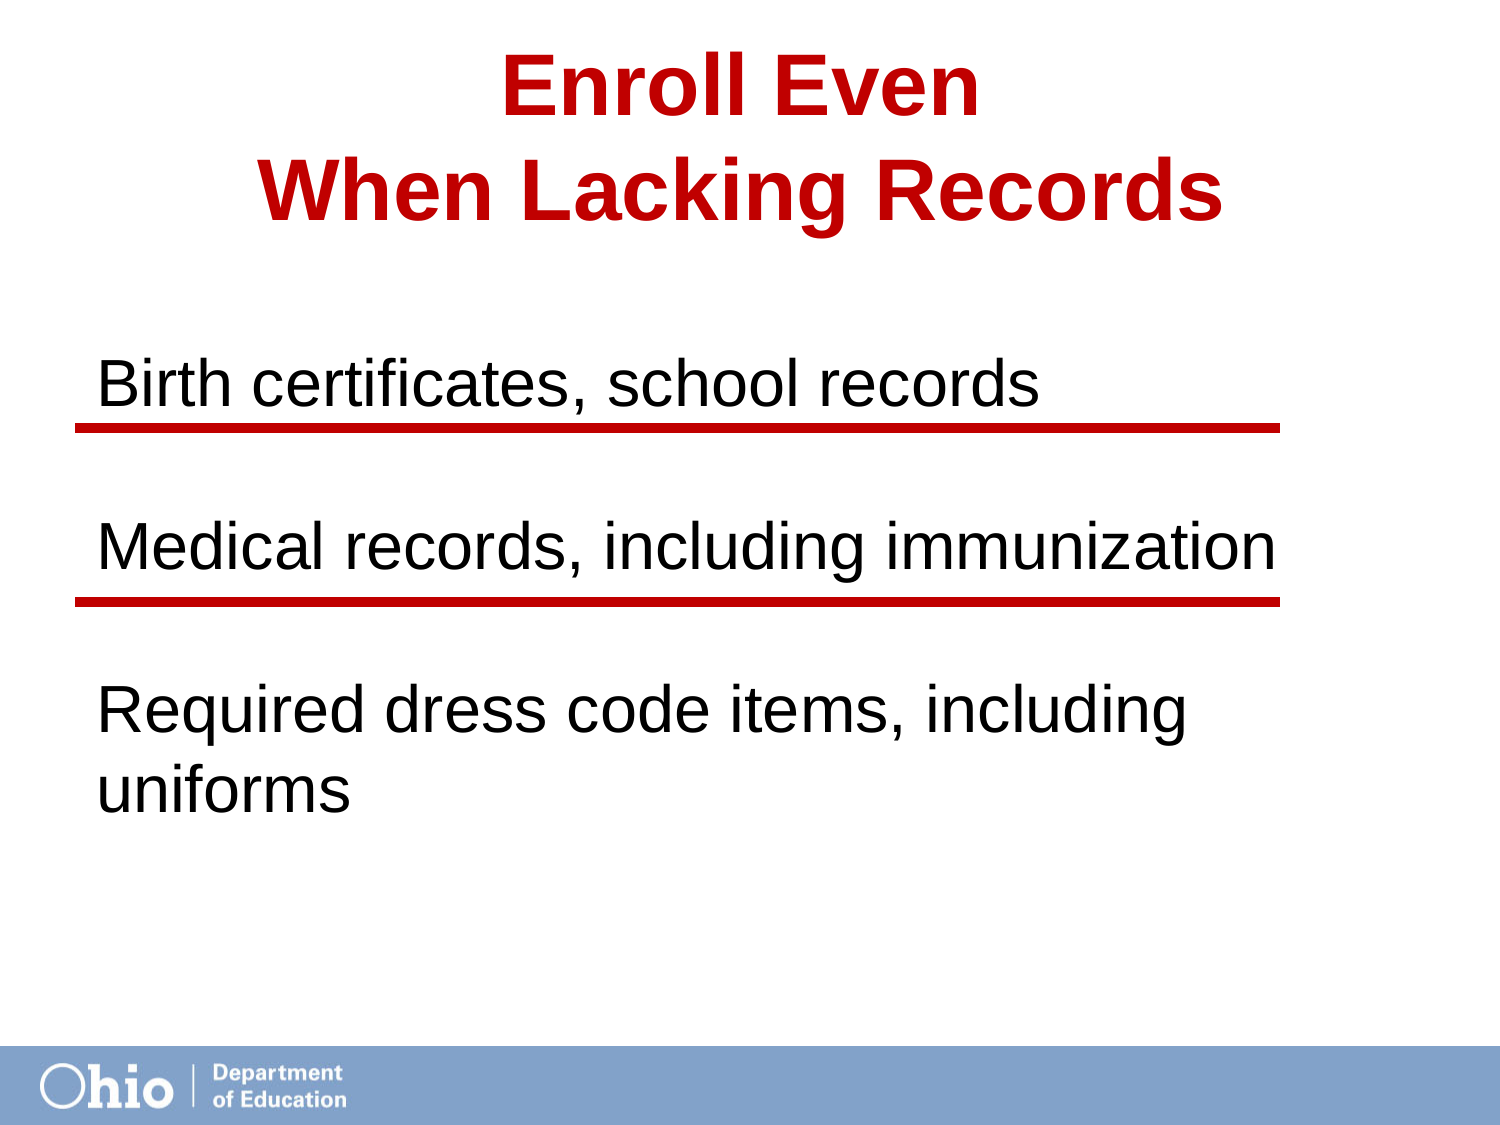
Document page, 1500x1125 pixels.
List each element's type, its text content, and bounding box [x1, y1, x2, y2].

text_box Enroll Even When Lacking Records [96, 20, 1387, 246]
text_box Birth certificates, school records Medical records, including immunization Required dress code items, including uniforms [94, 436, 1279, 601]
text_box Birth certificates, school records Medical records, including immunization Required dress code items, including uniforms [94, 610, 1279, 827]
text_box Birth certificates, school records Medical records, including immunization Required dress code items, including uniforms [94, 339, 1279, 427]
picture [0, 1046, 1500, 1125]
